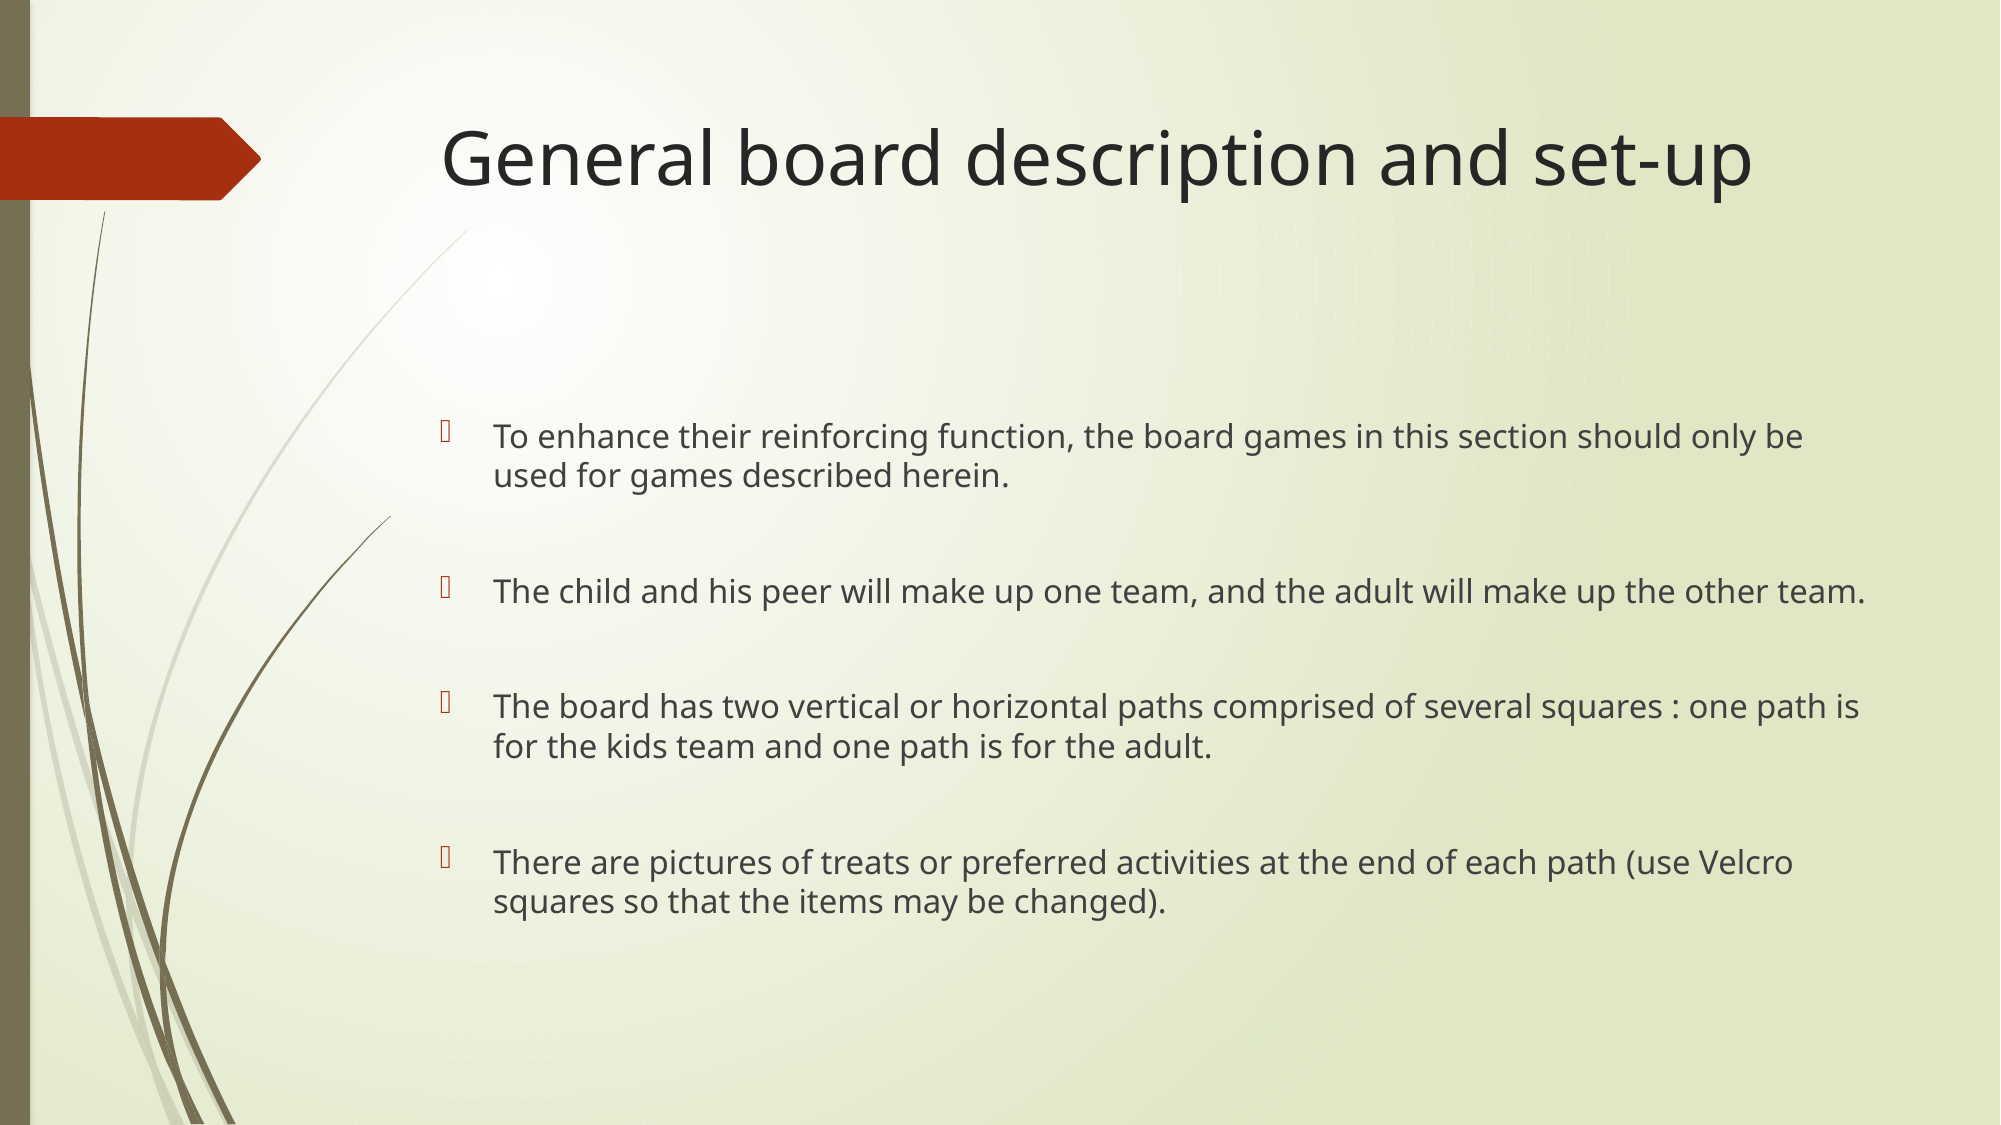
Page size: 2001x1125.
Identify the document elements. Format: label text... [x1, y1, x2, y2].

list To enhance their reinforcing function, the board games in this section should only be used for games described herein. The child and his peer will make up one team, and the adult will make up the other team. The board has two vertical or horizontal paths comprised of several squares : one path is for the kids team and one path is for the adult. There are pictures of treats or preferred activities at the end of each path (use Velcro squares so that the items may be changed). [424, 350, 1888, 970]
title General board description and set-up [425, 102, 1888, 313]
